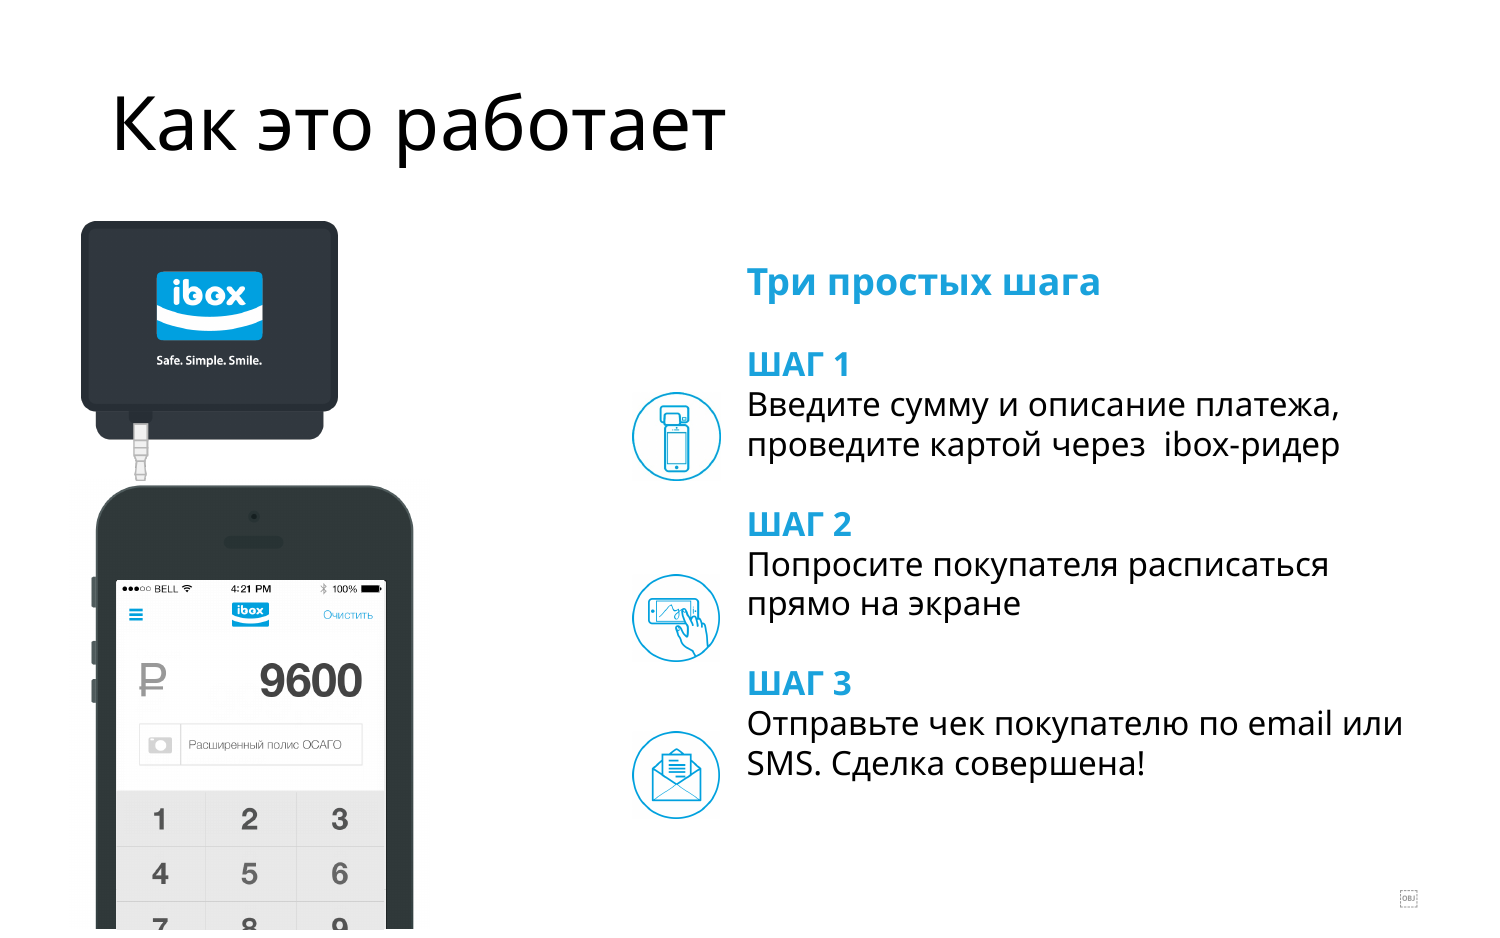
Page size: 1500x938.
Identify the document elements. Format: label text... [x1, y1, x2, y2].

picture [631, 730, 673, 772]
text_box Три простых шага ШАГ 1 Введите сумму и описание платежа, проведите картой через ibox-ридер ШАГ 2 Попросите покупателя расписаться прямо на экране ШАГ 3 Отправьте чек покупателю по email или SMS. Сделка совершена! [740, 251, 1428, 819]
picture [631, 621, 665, 662]
text_box Как это работает [104, 69, 1136, 172]
picture [687, 629, 720, 662]
picture [687, 786, 720, 819]
picture [686, 392, 721, 426]
picture [635, 395, 719, 479]
picture [682, 447, 721, 482]
picture [631, 573, 673, 615]
picture [635, 734, 718, 817]
picture [80, 221, 338, 481]
picture [679, 612, 706, 654]
text_box ￼ [1392, 879, 1425, 915]
picture [631, 441, 672, 482]
picture [635, 577, 718, 660]
picture [679, 573, 720, 607]
picture [679, 730, 720, 764]
picture [650, 600, 697, 622]
picture [631, 778, 665, 819]
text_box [69, 478, 430, 930]
picture [631, 392, 667, 432]
picture [681, 625, 686, 633]
